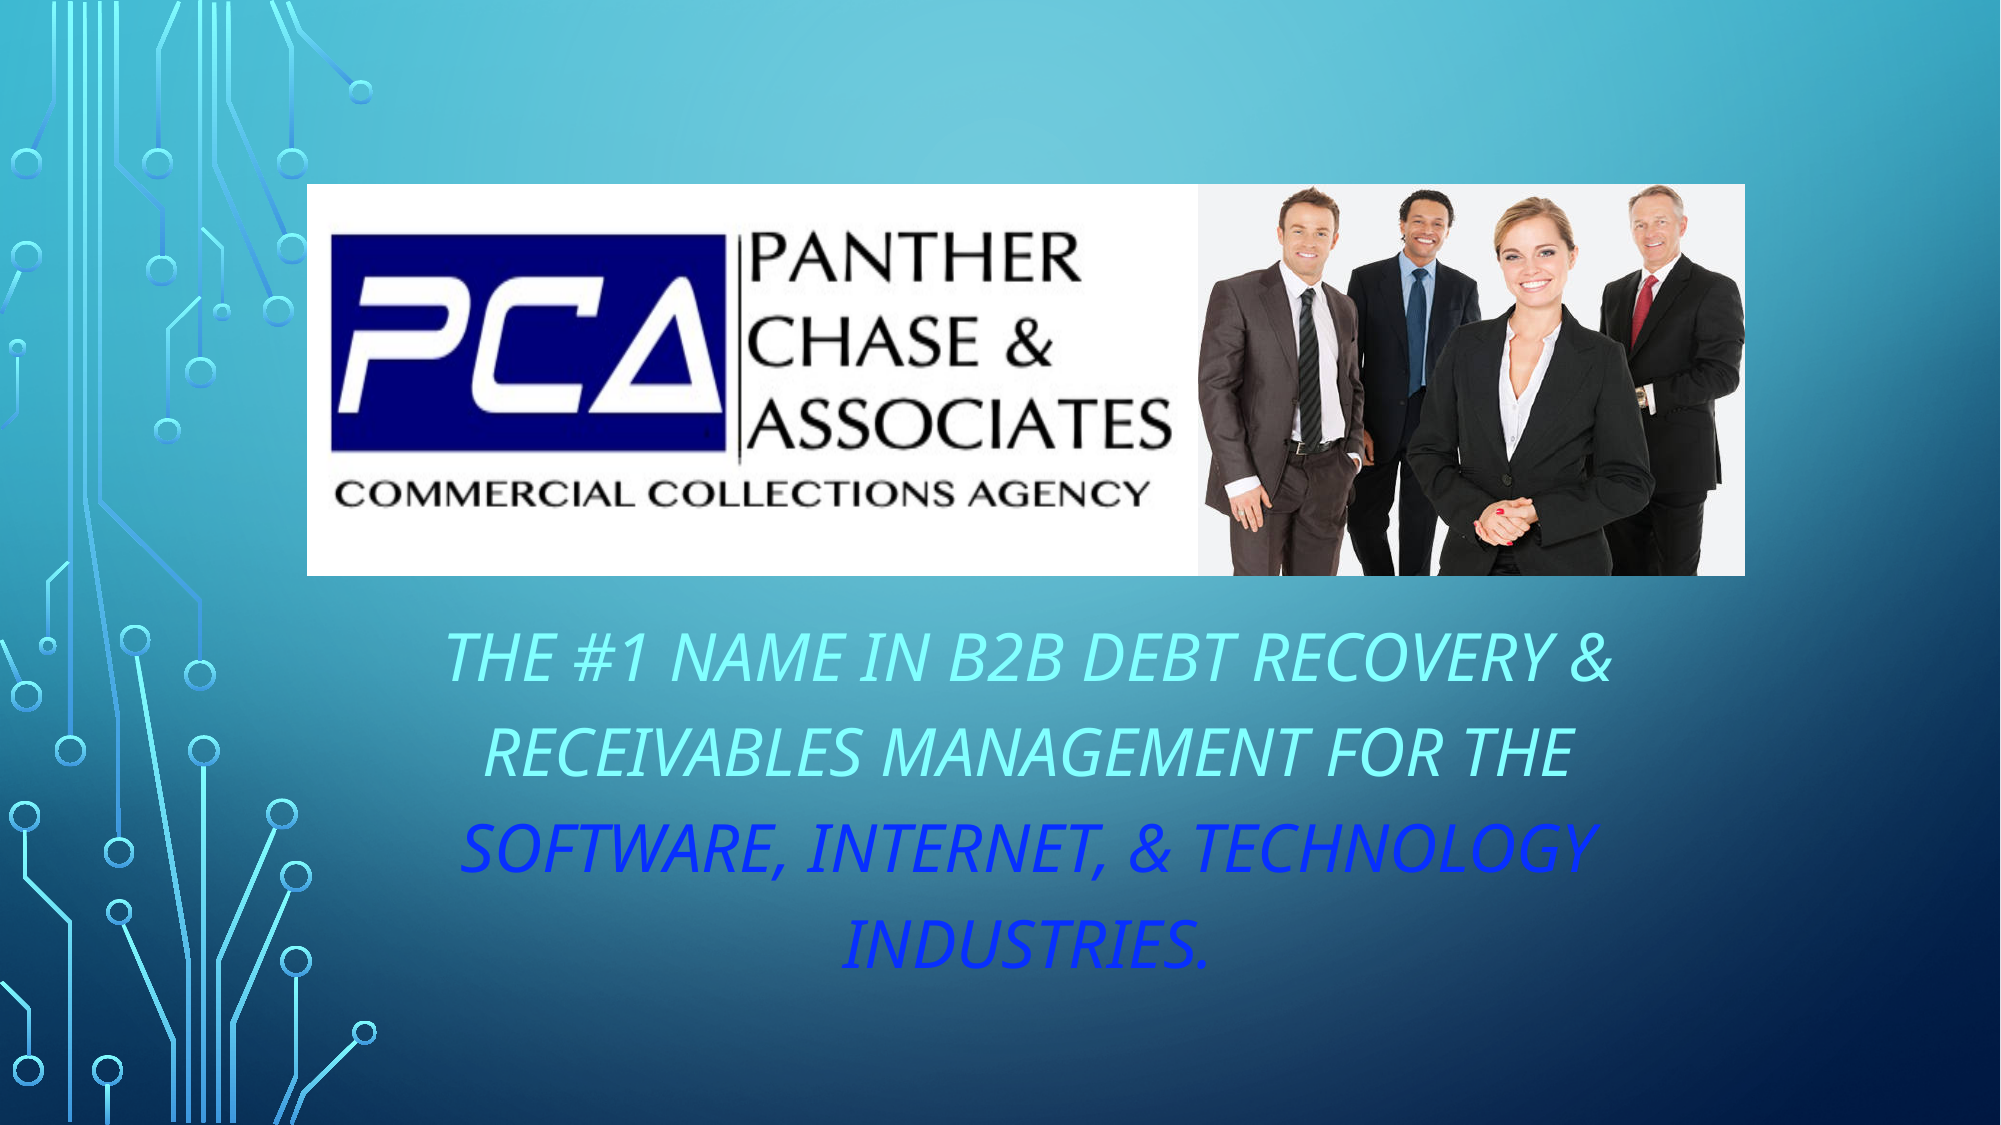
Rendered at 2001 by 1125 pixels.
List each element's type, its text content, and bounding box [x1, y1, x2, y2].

subtitle THE #1 NAME IN B2B DEBT RECOVERY & RECEIVABLES MANAGEMENT FOR THE SOFTWARE, INTERNET, & TECHNOLOGY INDUSTRIES. [307, 590, 1750, 863]
picture [307, 183, 1745, 576]
